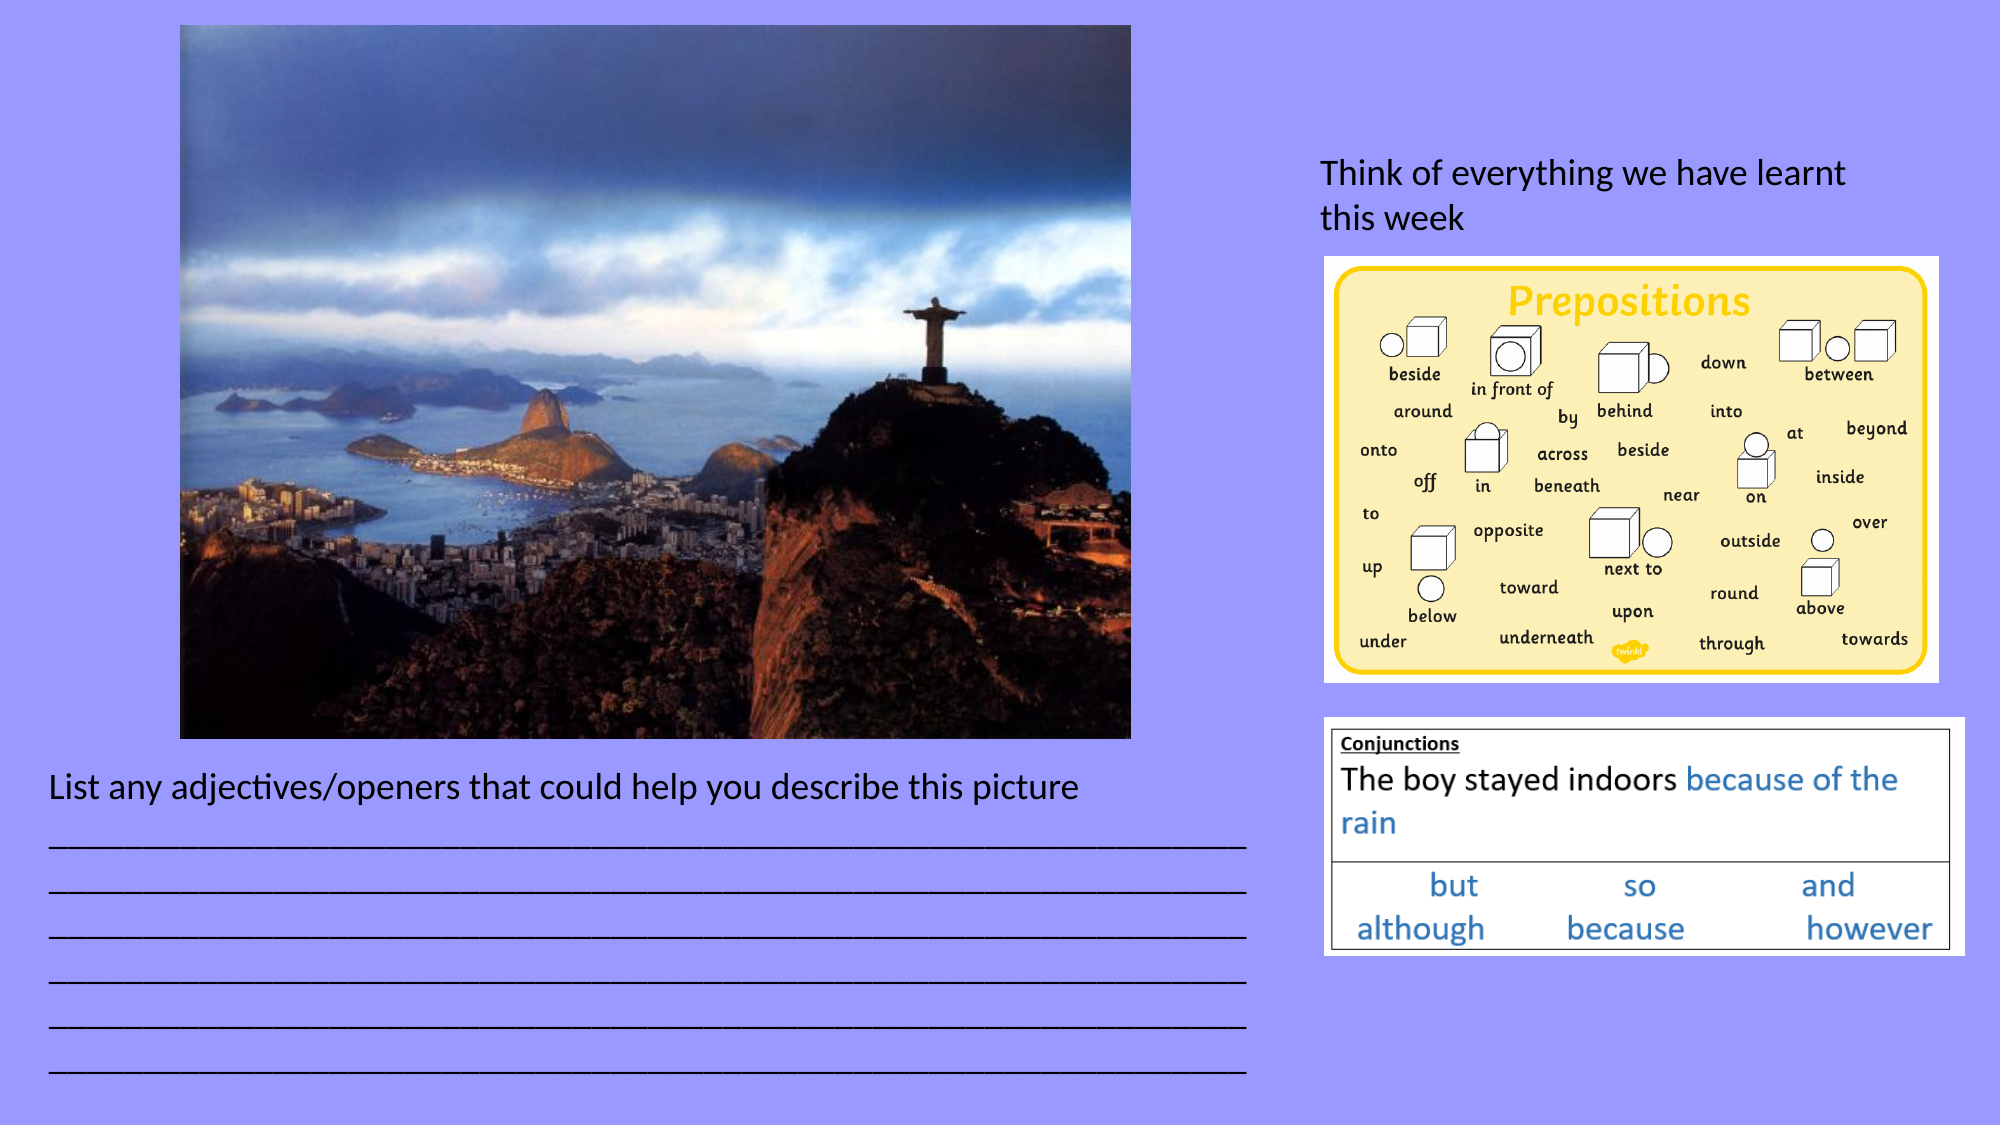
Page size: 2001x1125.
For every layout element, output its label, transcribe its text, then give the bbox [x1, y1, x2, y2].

text_box List any adjectives/openers that could help you describe this picture ________________________________________________________________________________________________________________________________________________________________________________________________ ________________________________________________________________________________________________________________________________________________________________________________________________ [34, 754, 1277, 1085]
text_box Think of everything we have learnt this week [1305, 140, 1870, 291]
picture [1324, 717, 1966, 956]
picture [179, 25, 1131, 739]
picture [1324, 256, 1939, 683]
